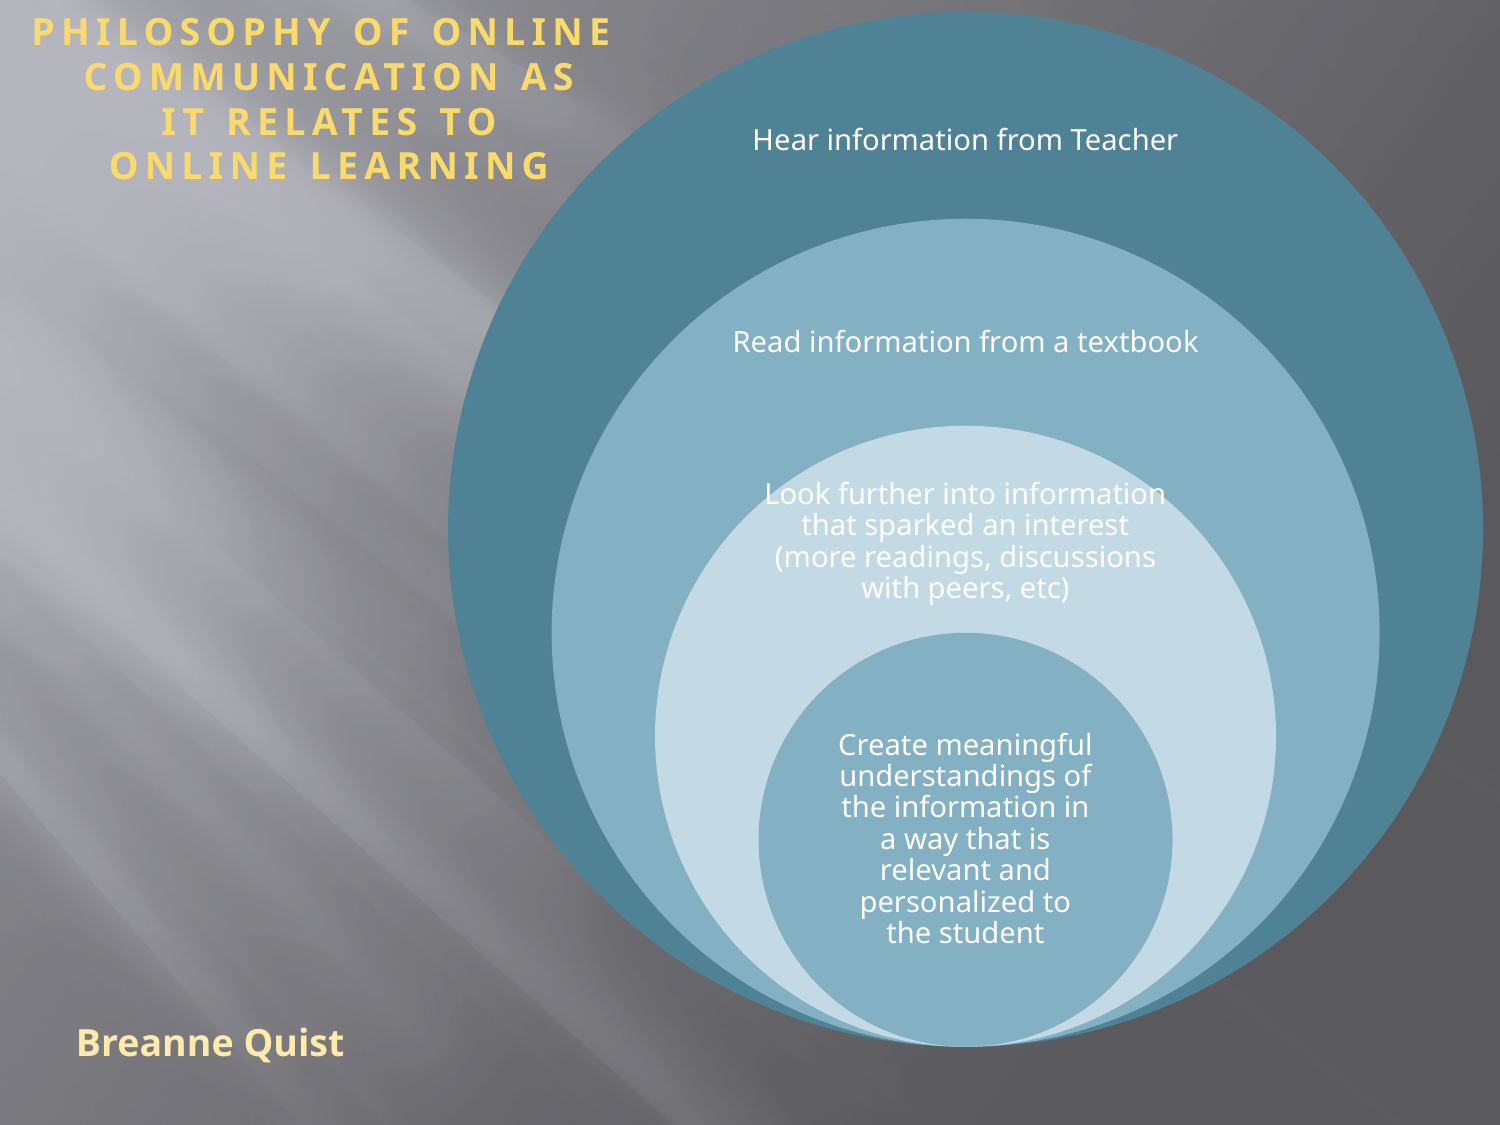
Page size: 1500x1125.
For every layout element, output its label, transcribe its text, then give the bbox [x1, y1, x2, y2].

text_box PHILOSOPHY OF ONLINE COMMUNICATION AS IT RELATES TO ONLINE LEARNING [16, 0, 642, 195]
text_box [271, 11, 1500, 1047]
text_box Breanne Quist [60, 1011, 285, 1072]
